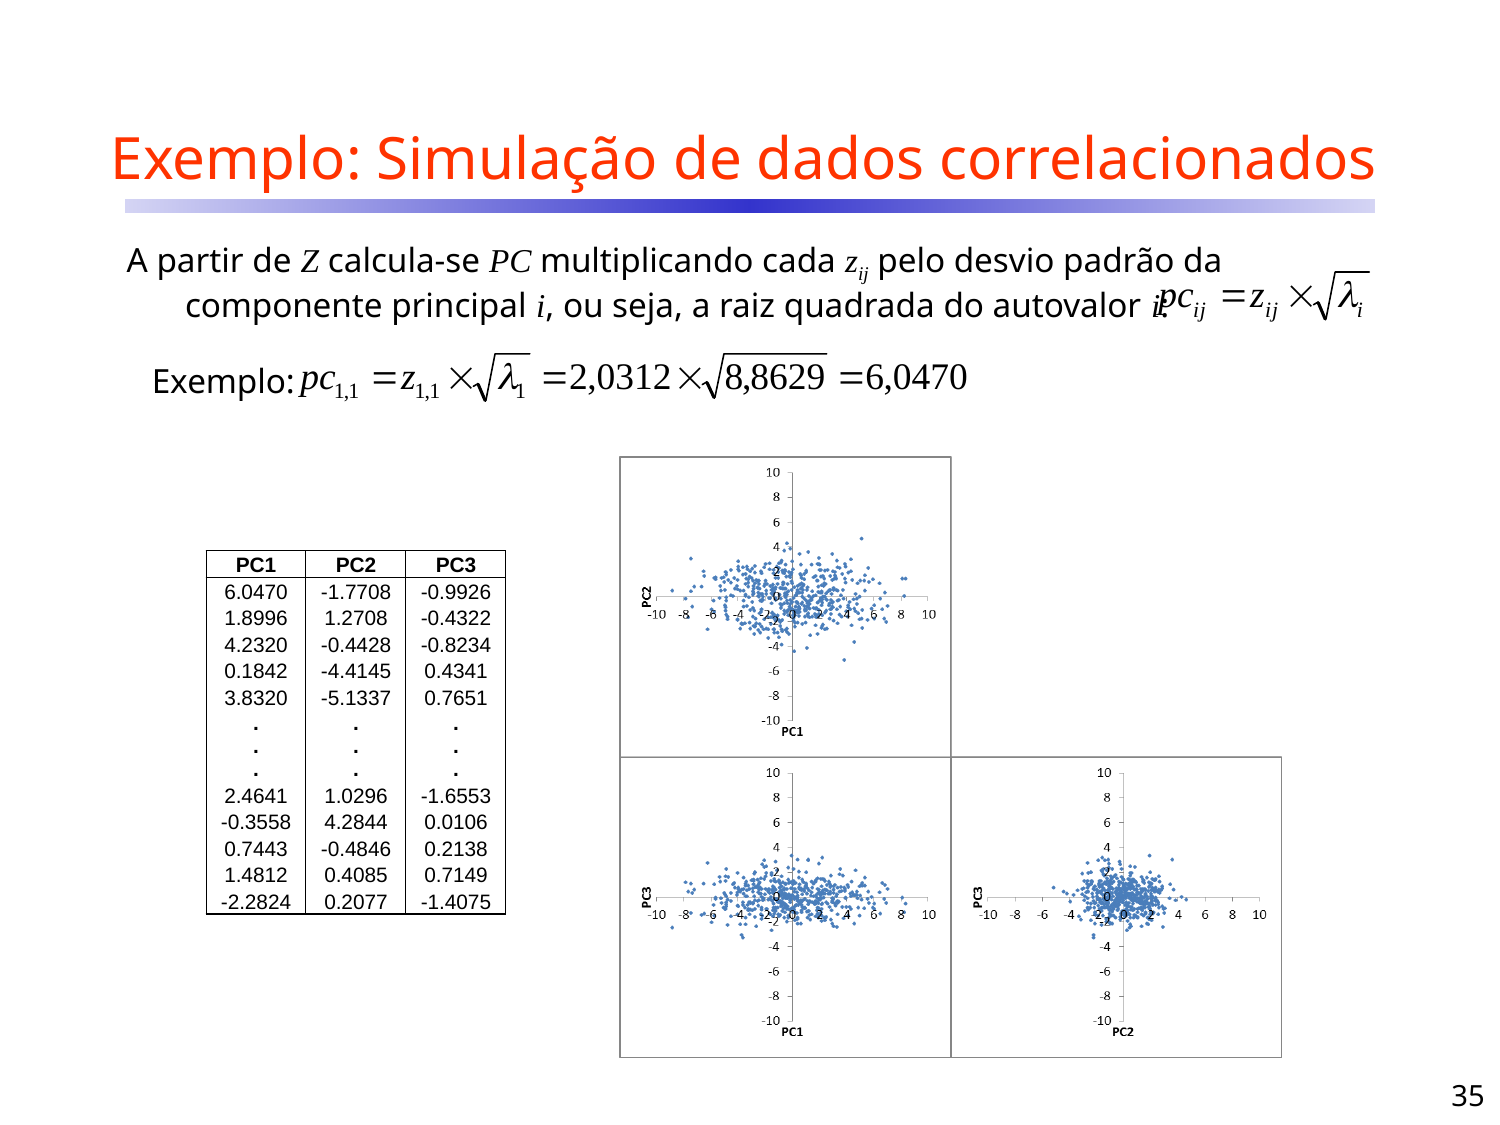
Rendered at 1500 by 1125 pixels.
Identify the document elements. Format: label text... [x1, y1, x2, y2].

table_cell -1.7708 [306, 578, 405, 604]
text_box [1147, 263, 1377, 330]
table_cell 6.0470 [207, 578, 305, 604]
table_header PC1 [207, 551, 305, 577]
table_cell -1.4075 [406, 887, 505, 913]
table_cell 1.4812 [207, 861, 305, 887]
table_cell 3.8320 [207, 683, 305, 710]
table_cell 1.8996 [207, 604, 305, 630]
table_cell -0.4428 [306, 630, 405, 657]
table_cell -0.4322 [406, 604, 505, 630]
table_cell . . . [207, 710, 305, 781]
table_cell 4.2844 [306, 808, 405, 834]
table_cell -0.9926 [406, 578, 505, 604]
table_cell -1.6553 [406, 781, 505, 808]
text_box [289, 345, 975, 412]
table_cell 0.7149 [406, 861, 505, 887]
table_cell 0.7651 [406, 683, 505, 710]
table_cell 0.4085 [306, 861, 405, 887]
table_cell -0.8234 [406, 630, 505, 657]
table_cell 0.2077 [306, 887, 405, 913]
table_cell 2.4641 [207, 781, 305, 808]
picture [618, 455, 1282, 1058]
table_cell -4.4145 [306, 657, 405, 683]
slide_number 35 [1187, 1049, 1500, 1125]
text_box Exemplo: [137, 352, 284, 408]
table_cell 1.0296 [306, 781, 405, 808]
table_header PC2 [306, 551, 405, 577]
table_cell 0.1842 [207, 657, 305, 683]
table_cell 0.2138 [406, 834, 505, 861]
text_box A partir de Z calcula-se PC multiplicando cada zij pelo desvio padrão da componente principal i, ou seja, a raiz quadrada do autovalor i: [111, 231, 1424, 332]
title Exemplo: Simulação de dados correlacionados [49, 99, 1438, 213]
table_cell 0.0106 [406, 808, 505, 834]
table_cell -0.3558 [207, 808, 305, 834]
table_cell 1.2708 [306, 604, 405, 630]
table_cell 0.7443 [207, 834, 305, 861]
table_cell -2.2824 [207, 887, 305, 913]
table_cell -5.1337 [306, 683, 405, 710]
table_cell 0.4341 [406, 657, 505, 683]
table_cell . . . [306, 710, 405, 781]
table_cell -0.4846 [306, 834, 405, 861]
table_cell 4.2320 [207, 630, 305, 657]
table_cell . . . [406, 710, 505, 781]
table_header PC3 [406, 551, 505, 577]
